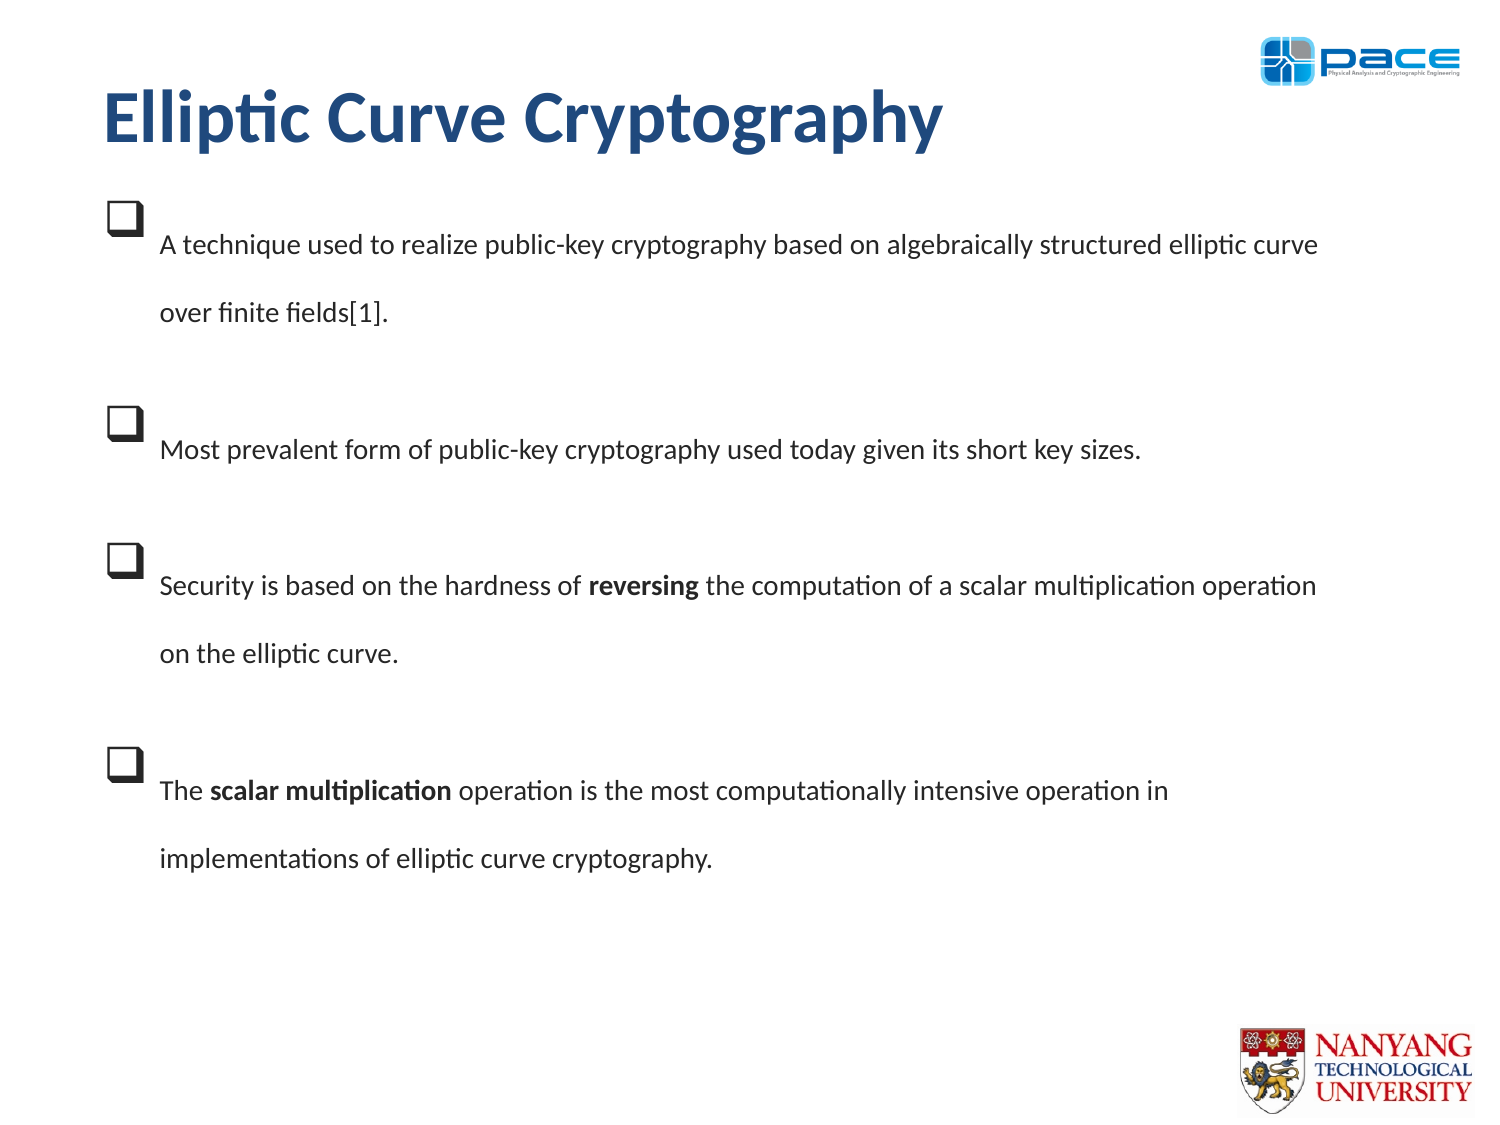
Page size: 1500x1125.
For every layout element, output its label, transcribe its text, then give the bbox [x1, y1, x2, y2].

picture [1383, 34, 1462, 88]
picture [1237, 1024, 1475, 1118]
text_box A technique used to realize public-key cryptography based on algebraically structured elliptic curve over finite fields[1]. Most prevalent form of public-key cryptography used today given its short key sizes. Security is based on the hardness of reversing the computation of a scalar multiplication operation on the elliptic curve. The scalar multiplication operation is the most computationally intensive operation in implementations of elliptic curve cryptography. [88, 184, 1338, 1019]
title Elliptic Curve Cryptography [88, 30, 1383, 194]
